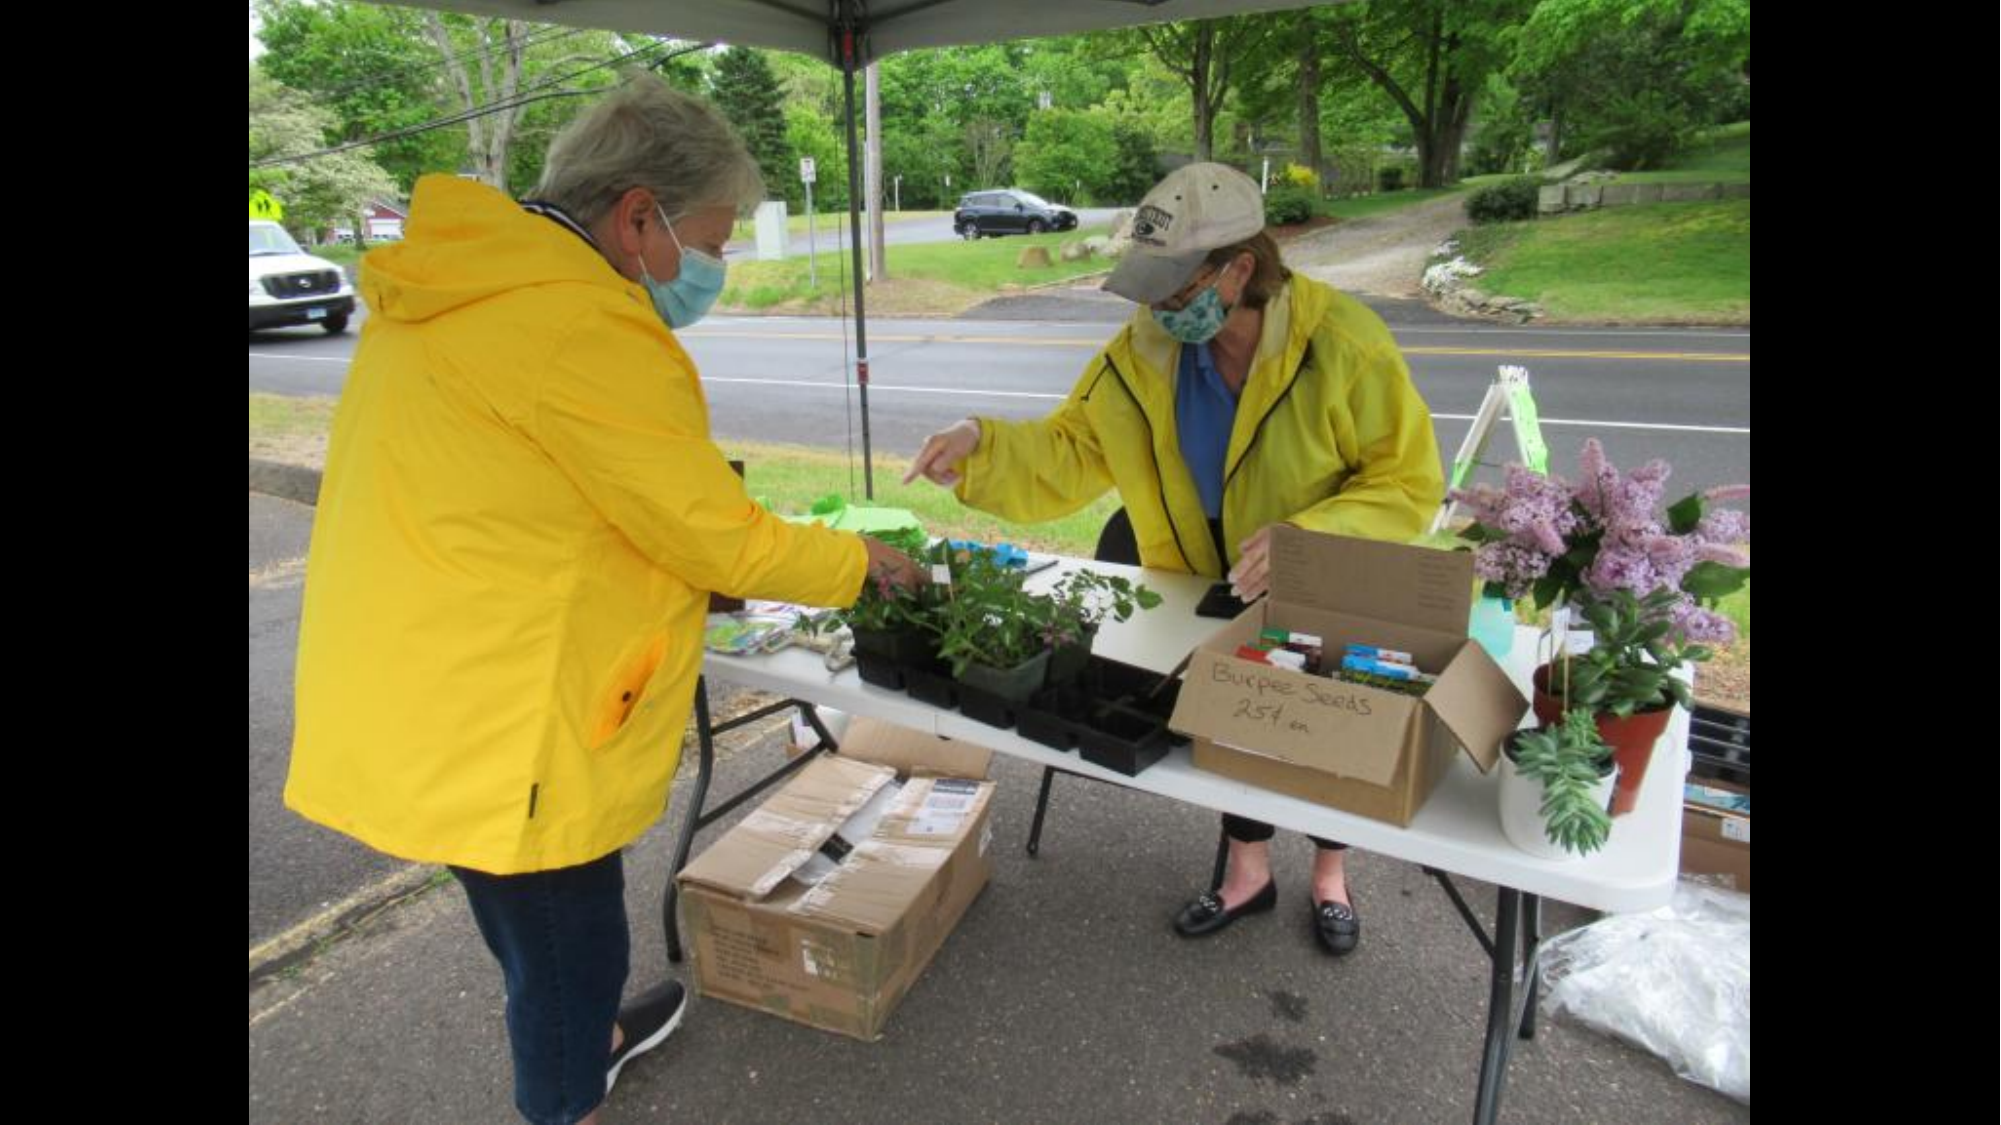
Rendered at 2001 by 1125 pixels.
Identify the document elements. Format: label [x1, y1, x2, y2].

picture [249, 0, 1750, 1125]
